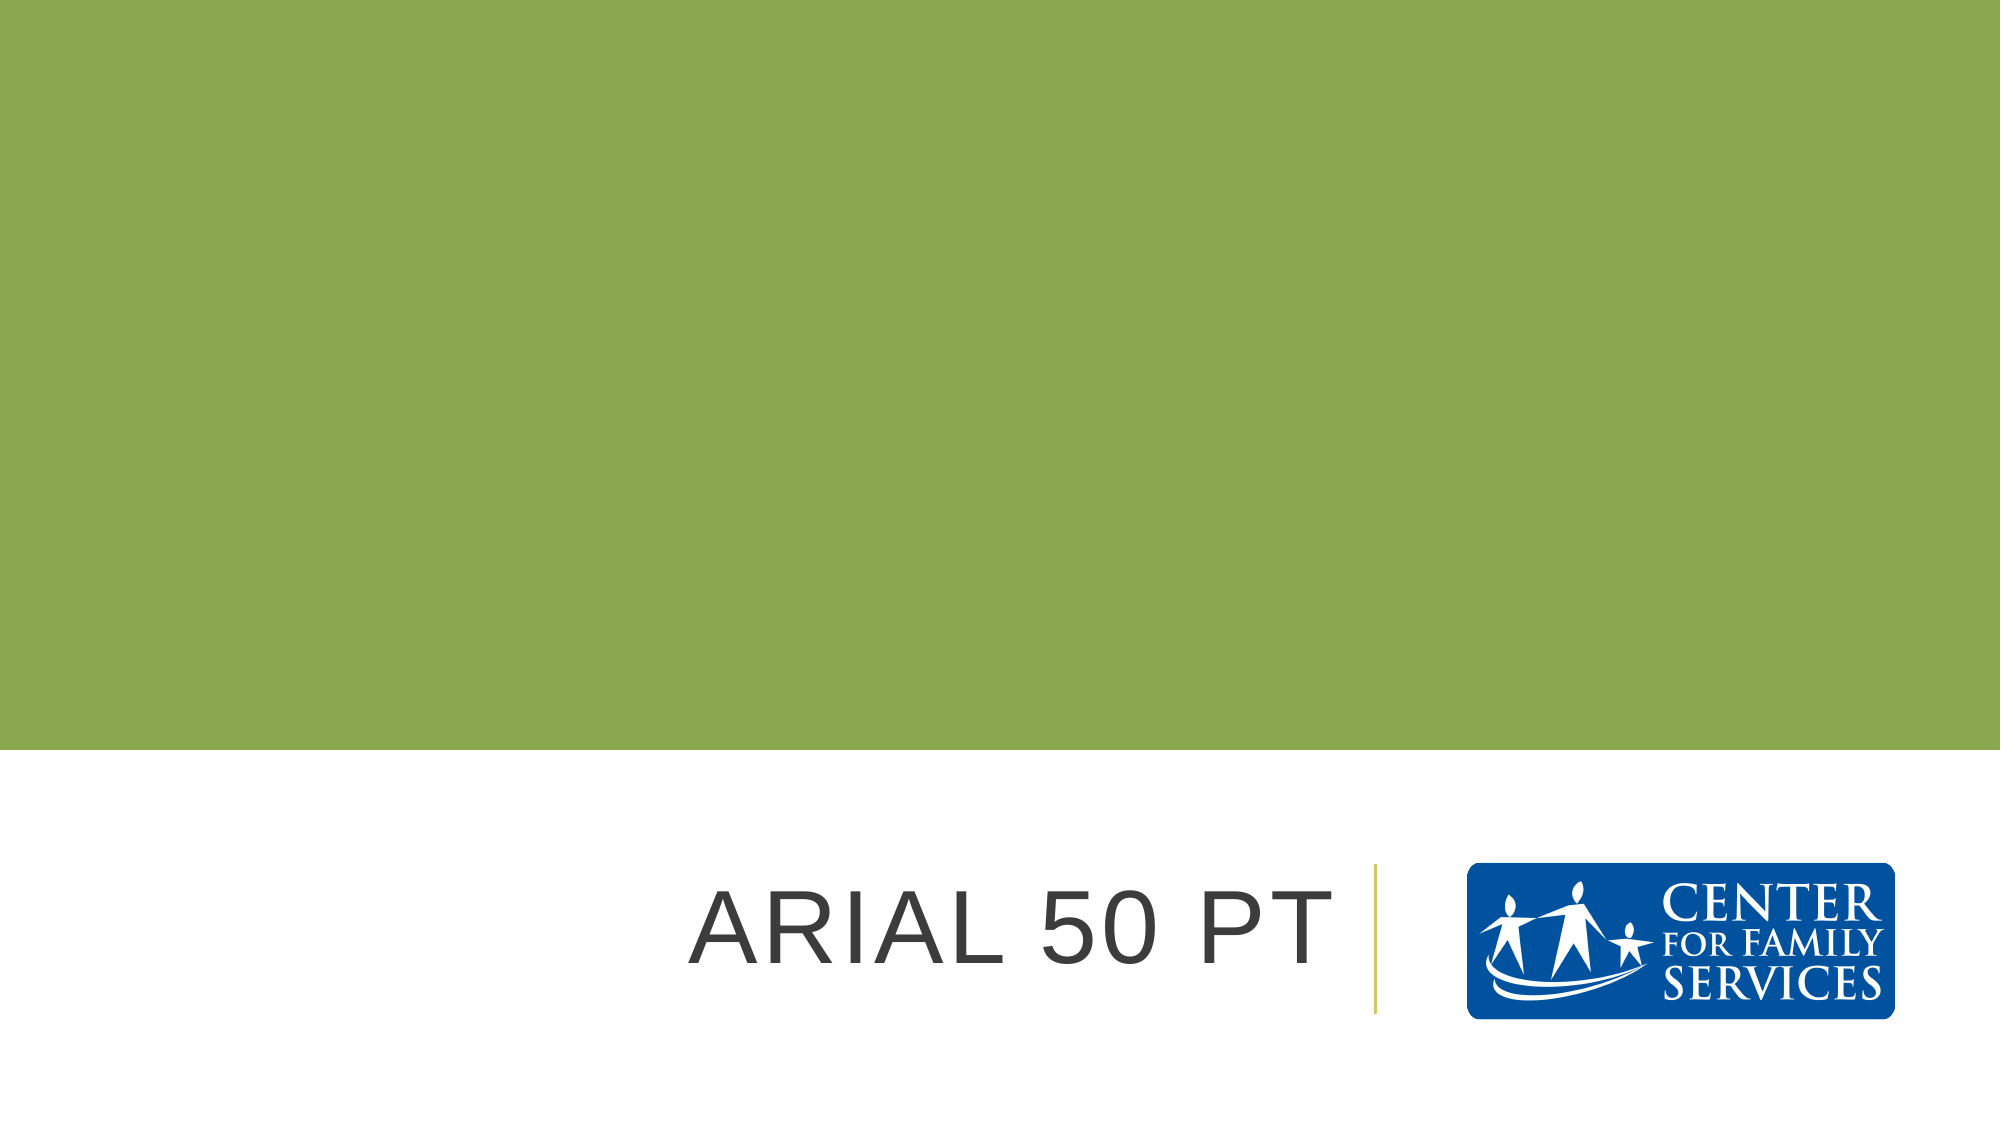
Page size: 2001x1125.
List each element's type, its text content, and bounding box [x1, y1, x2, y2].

picture [1465, 860, 1896, 1022]
title Arial 50 pt [75, 813, 1350, 1054]
